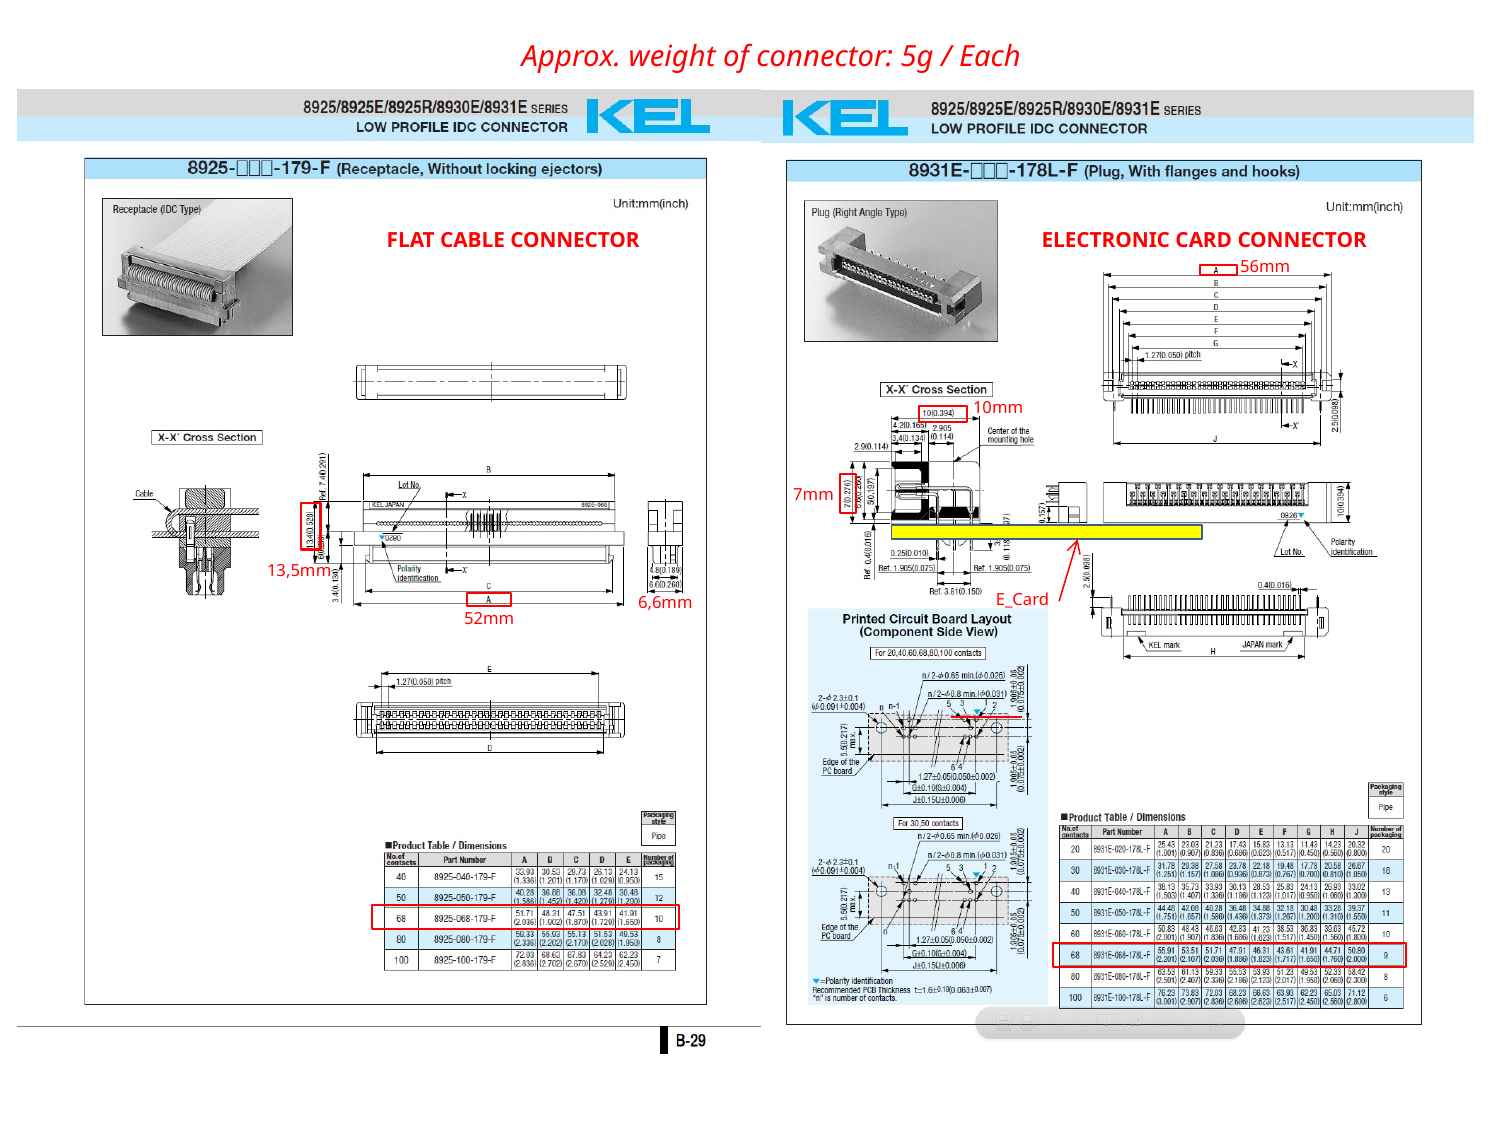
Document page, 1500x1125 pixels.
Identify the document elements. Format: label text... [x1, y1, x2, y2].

text_box Approx. weight of connector: 5g / Each [506, 29, 1037, 80]
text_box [1058, 538, 1078, 602]
picture [17, 88, 1475, 1054]
